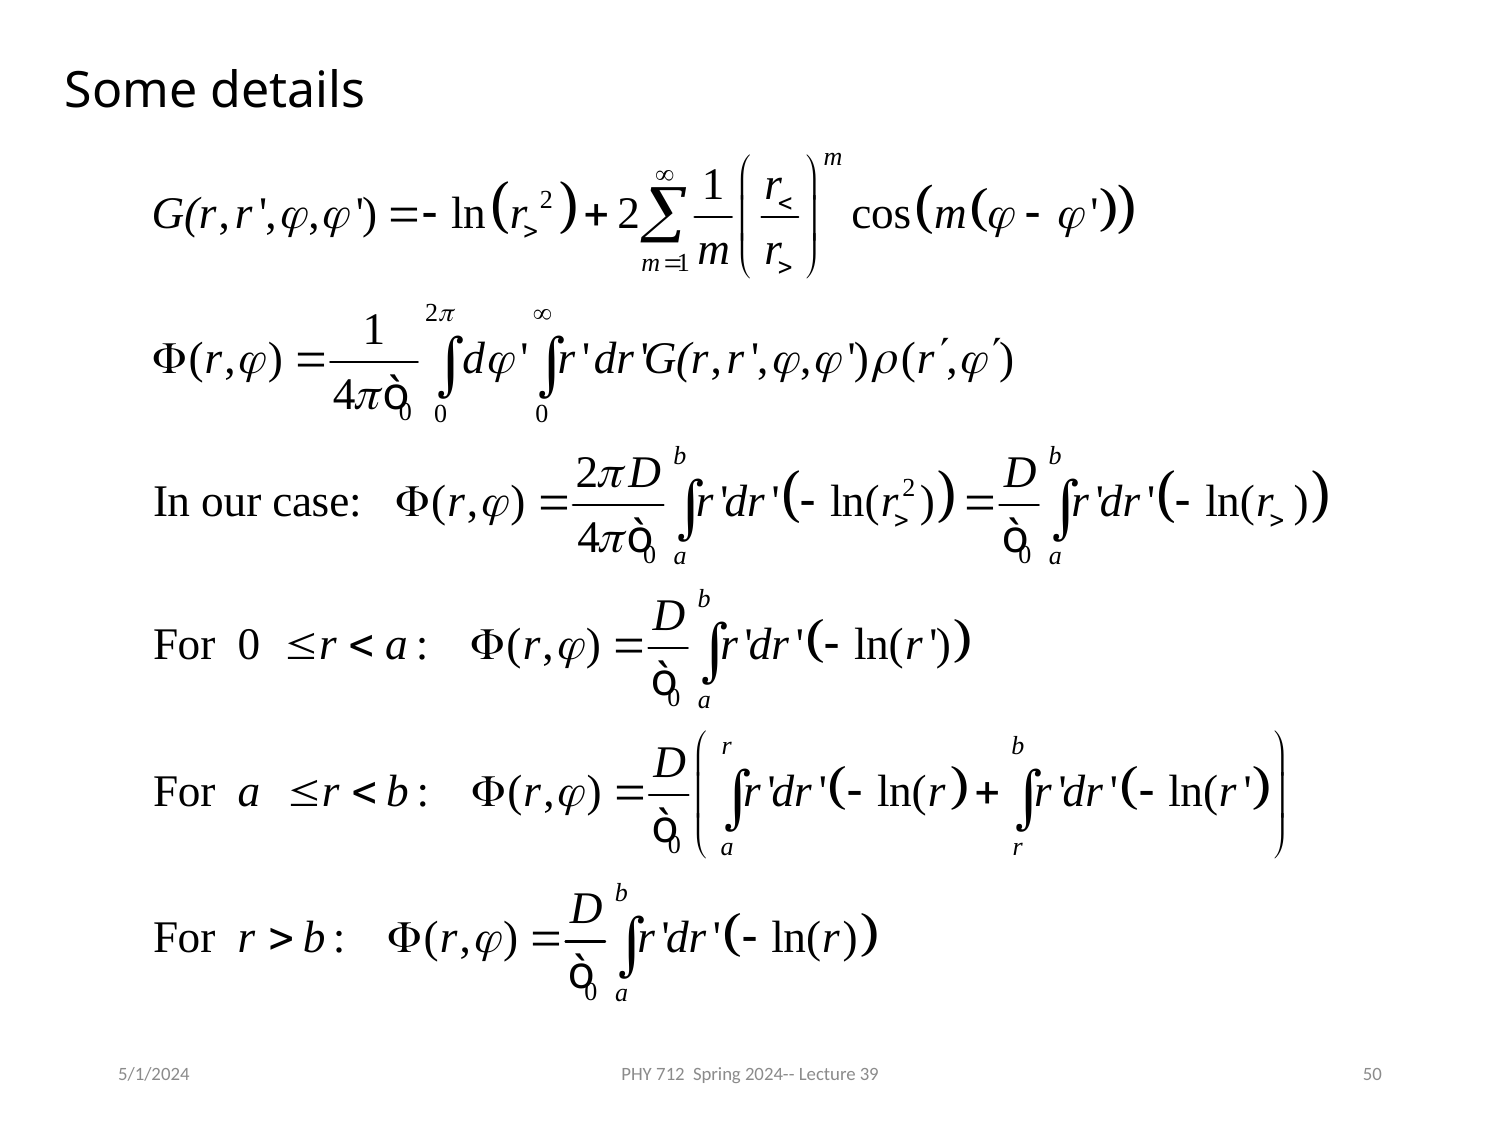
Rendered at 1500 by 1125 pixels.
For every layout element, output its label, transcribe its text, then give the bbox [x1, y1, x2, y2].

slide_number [103, 1042, 441, 1103]
slide_number 50 [1059, 1042, 1397, 1103]
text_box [146, 137, 1336, 1011]
footer PHY 712 Spring 2024-- Lecture 39 [496, 1042, 1004, 1103]
text_box Some details [49, 49, 875, 125]
